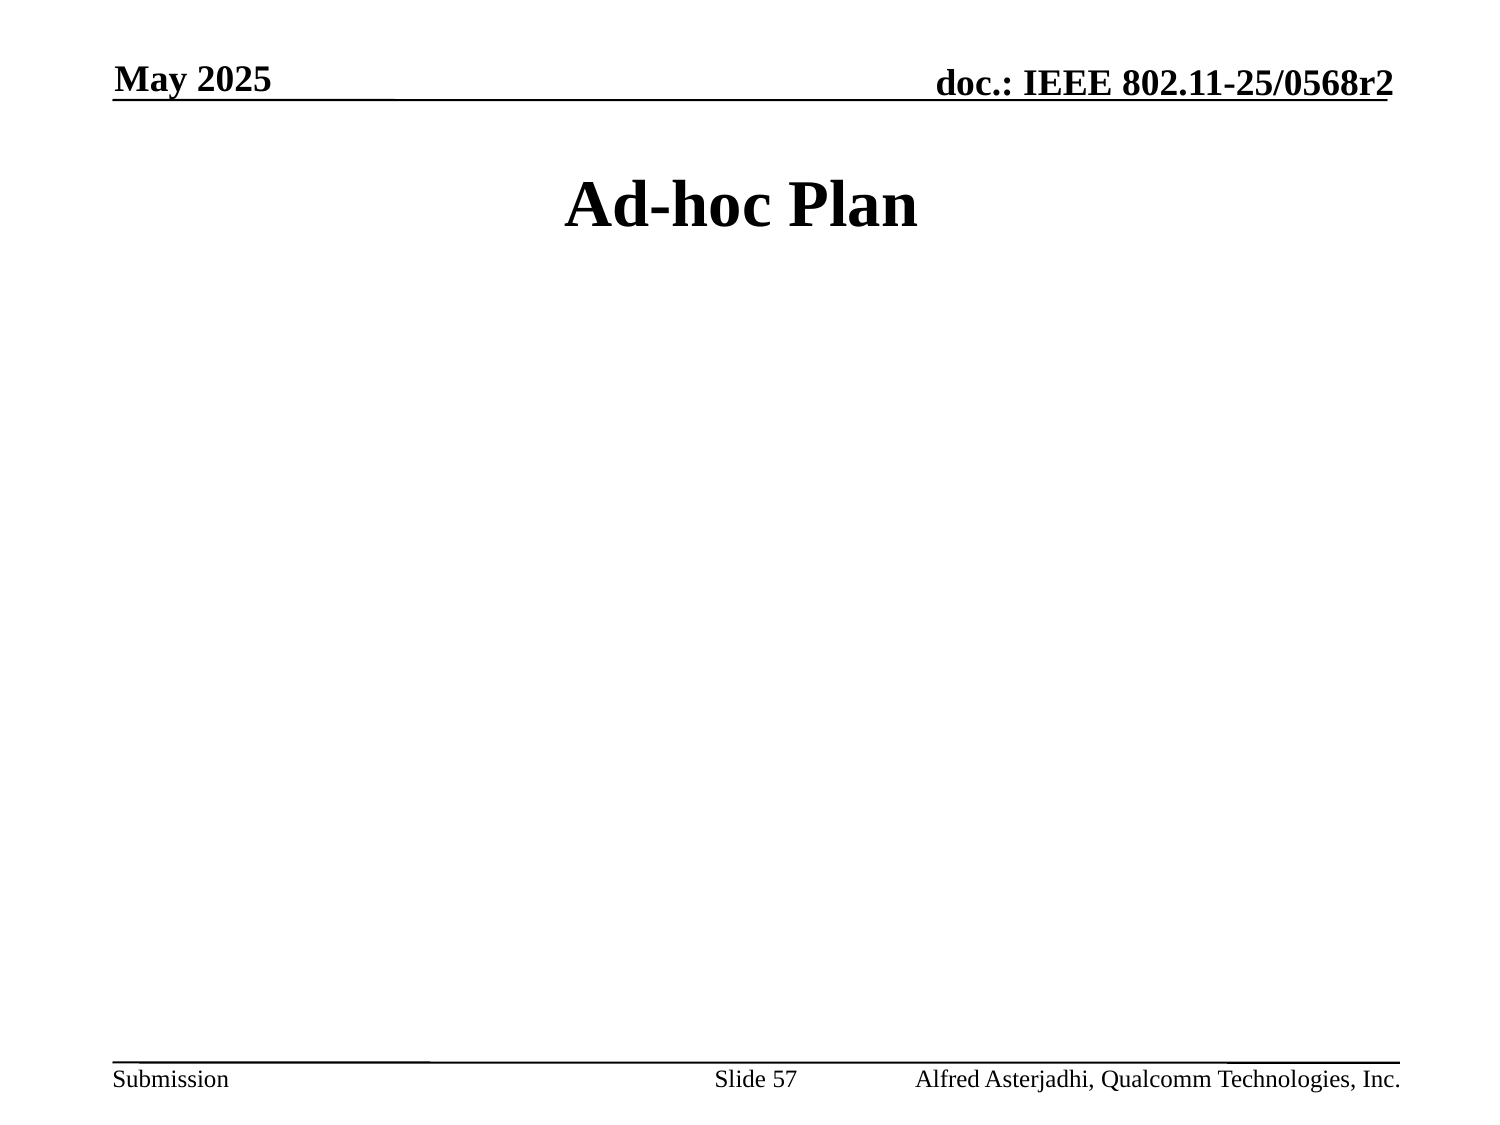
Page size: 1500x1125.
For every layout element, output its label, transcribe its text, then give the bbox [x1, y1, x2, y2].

footer Alfred Asterjadhi, Qualcomm Technologies, Inc. [878, 1061, 1402, 1093]
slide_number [114, 54, 423, 100]
slide_number Slide 57 [712, 1061, 800, 1123]
title Ad-hoc Plan [112, 112, 1388, 288]
